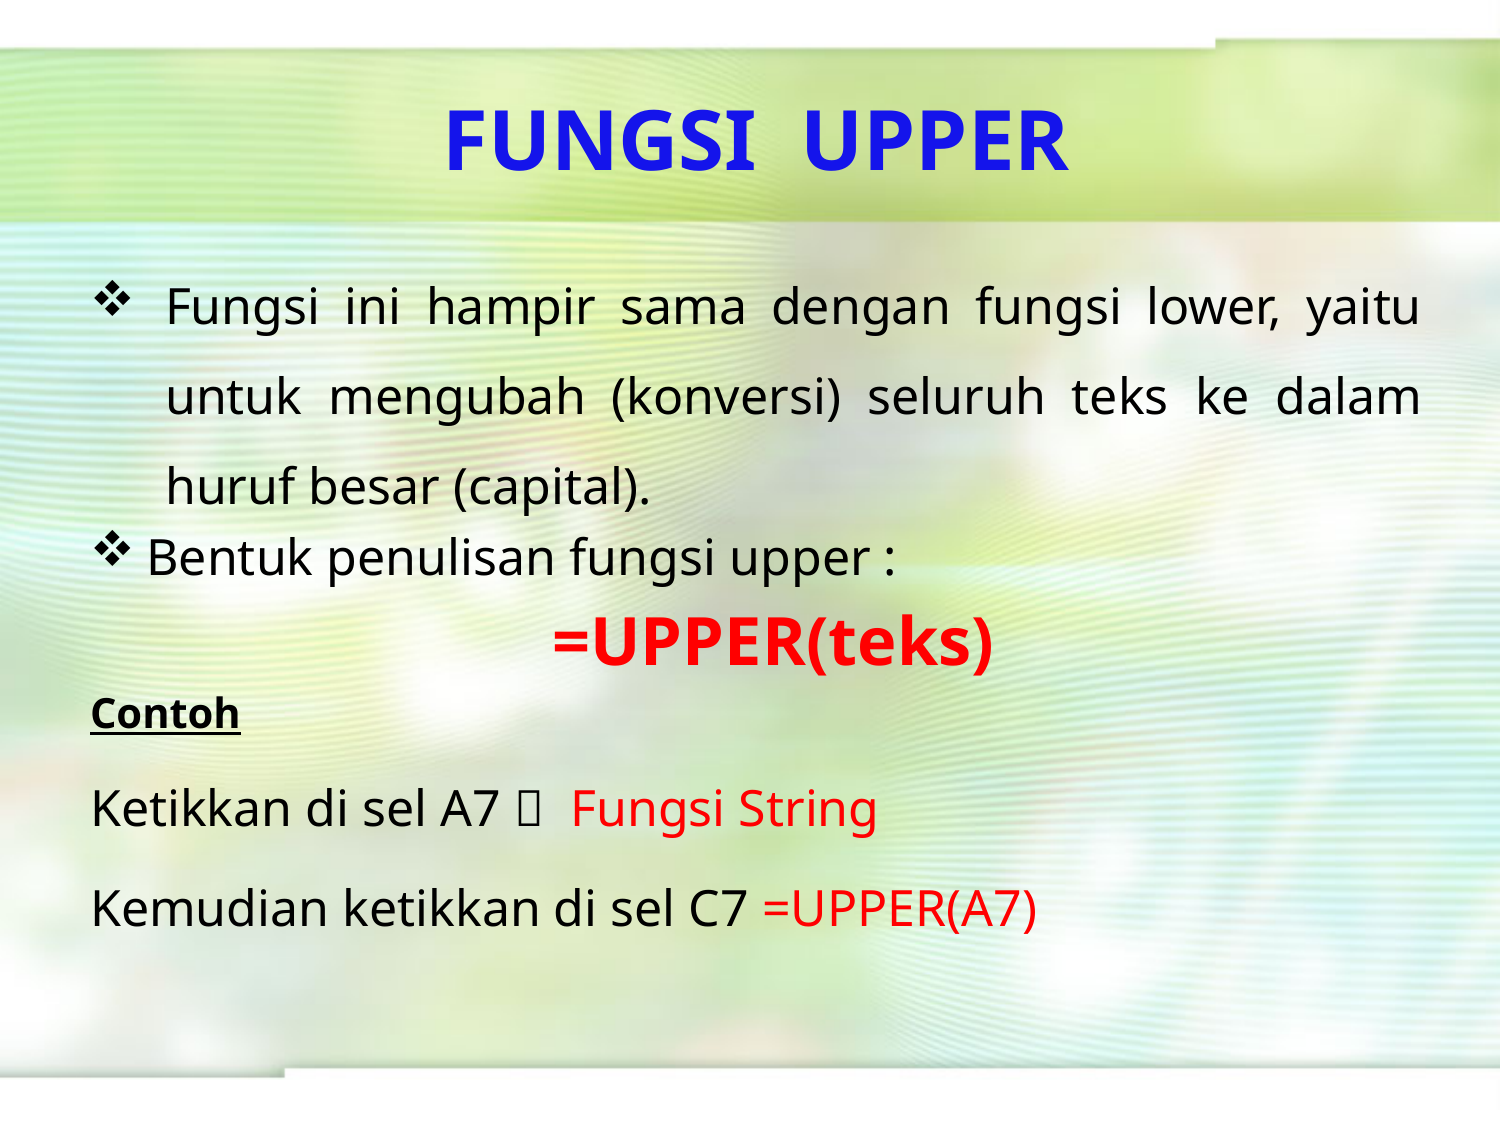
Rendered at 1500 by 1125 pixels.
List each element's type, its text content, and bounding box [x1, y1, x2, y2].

title FUNGSI UPPER [74, 49, 1438, 226]
picture [0, 0, 1500, 1125]
list Fungsi ini hampir sama dengan fungsi lower, yaitu untuk mengubah (konversi) seluruh teks ke dalam huruf besar (capital). Bentuk penulisan fungsi upper : =UPPER(teks) Contoh Ketikkan di sel A7  Fungsi String Kemudian ketikkan di sel C7 =UPPER(A7) [74, 237, 1438, 1067]
